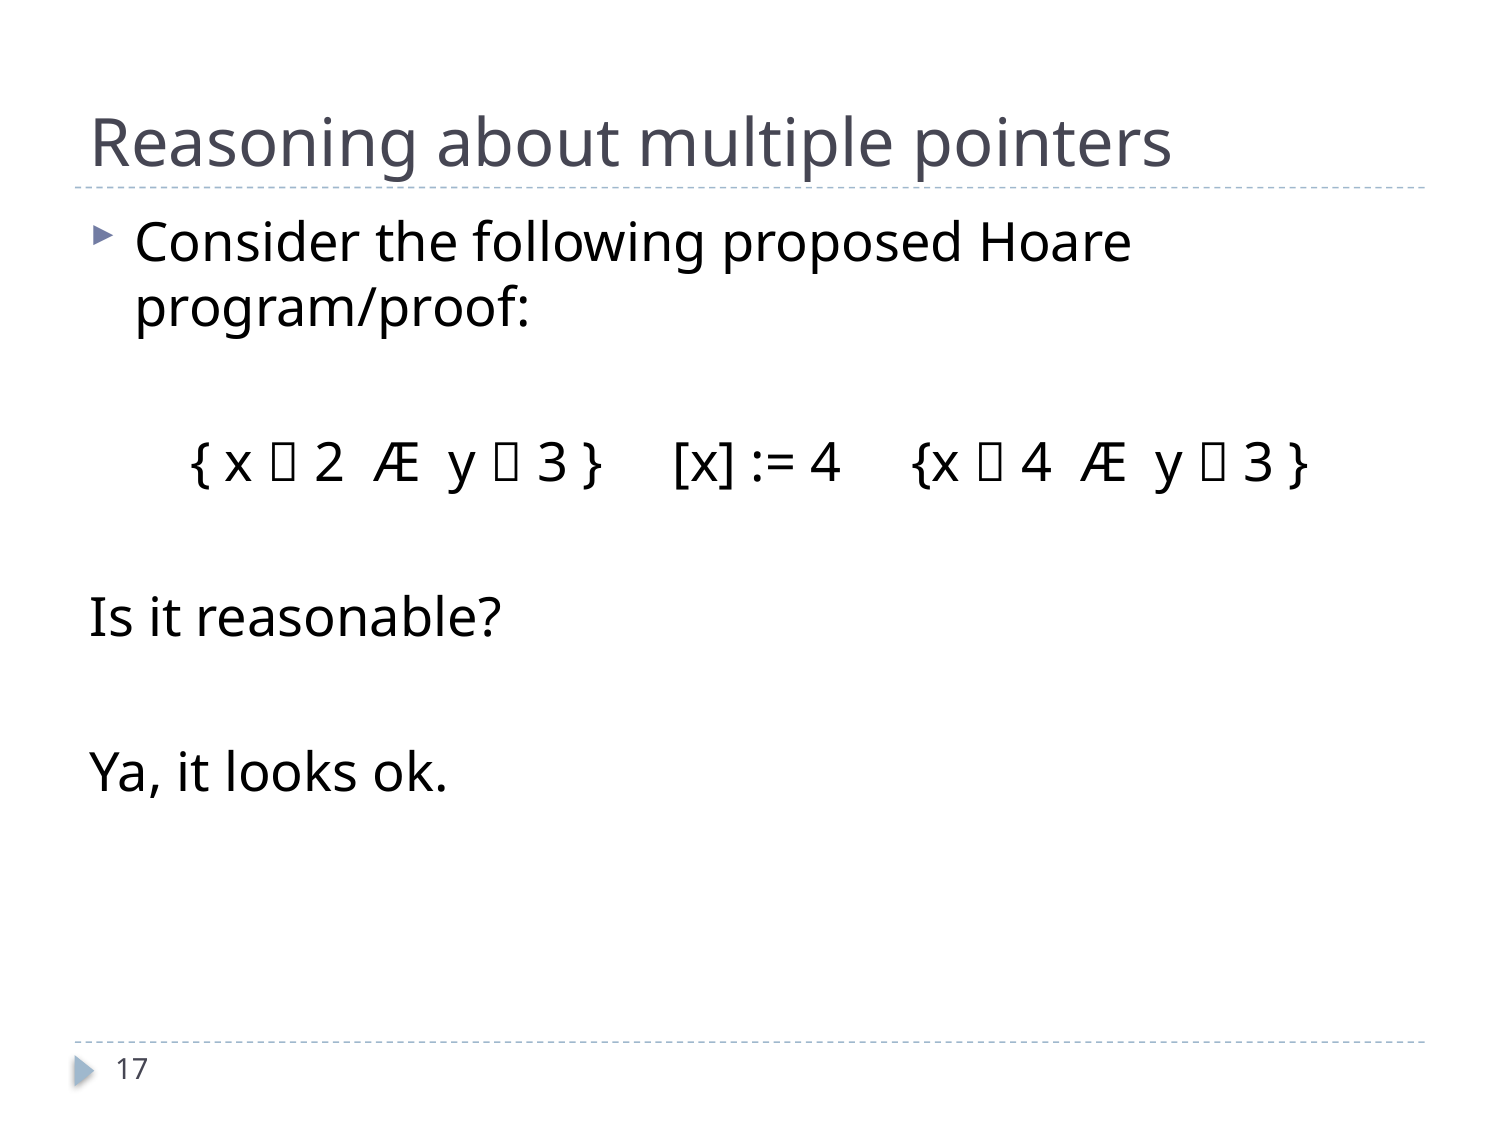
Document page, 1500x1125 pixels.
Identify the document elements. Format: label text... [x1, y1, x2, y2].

list Consider the following proposed Hoare program/proof: { x  2 Æ y  3 } [x] := 4 {x  4 Æ y  3 } Is it reasonable? Ya, it looks ok. [75, 200, 1425, 1010]
slide_number 17 [100, 1042, 426, 1103]
title Reasoning about multiple pointers [75, 24, 1425, 188]
